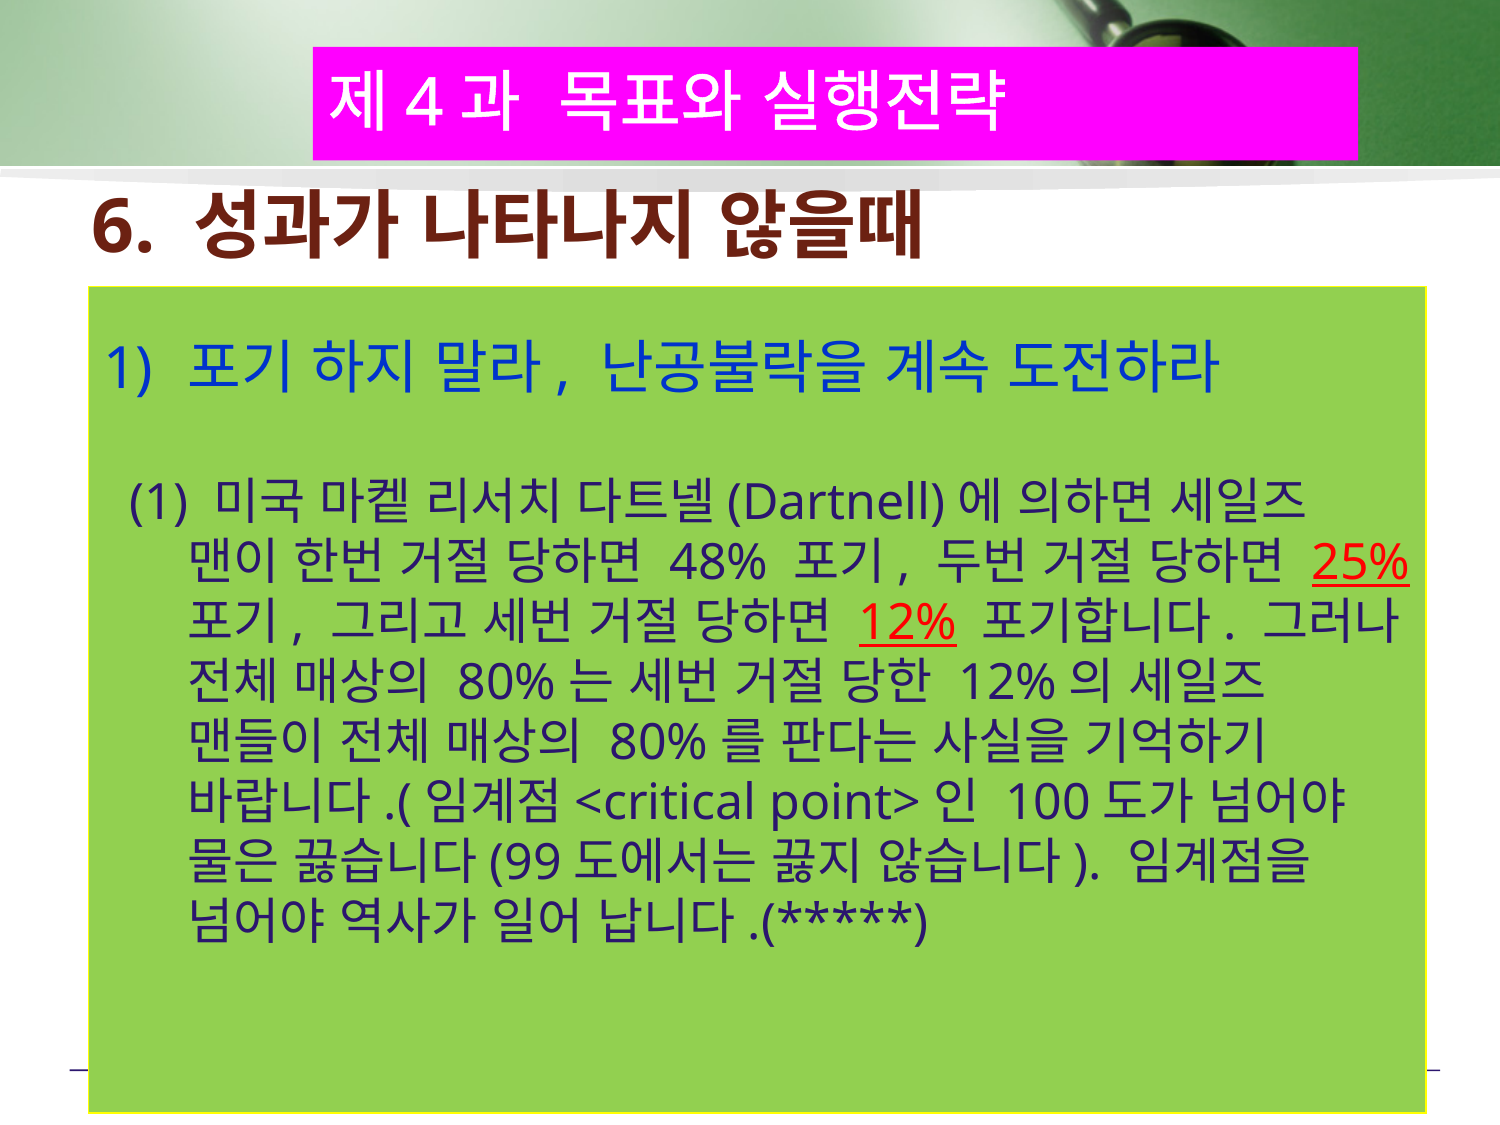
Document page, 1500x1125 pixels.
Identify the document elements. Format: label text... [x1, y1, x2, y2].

title 6. 성과가 나타나지 않을때 [76, 168, 1428, 276]
text_box 포기 하지 말라, 난공불락을 계속 도전하라 (1) 미국 마켙 리서치 다트넬(Dartnell)에 의하면 세일즈 맨이 한번 거절 당하면 48% 포기, 두번 거절 당하면 25% 포기, 그리고 세번 거절 당하면 12% 포기합니다. 그러나 전체 매상의 80%는 세번 거절 당한 12%의 세일즈 맨들이 전체 매상의 80%를 판다는 사실을 기억하기 바랍니다.(임계점<critical point>인 100도가 넘어야 물은 끓습니다(99도에서는 끓지 않습니다). 임계점을 넘어야 역사가 일어 납니다.(*****) [88, 286, 1426, 1114]
text_box 제4과 목표와 실행전략 [312, 46, 1359, 161]
picture [0, 0, 1500, 166]
